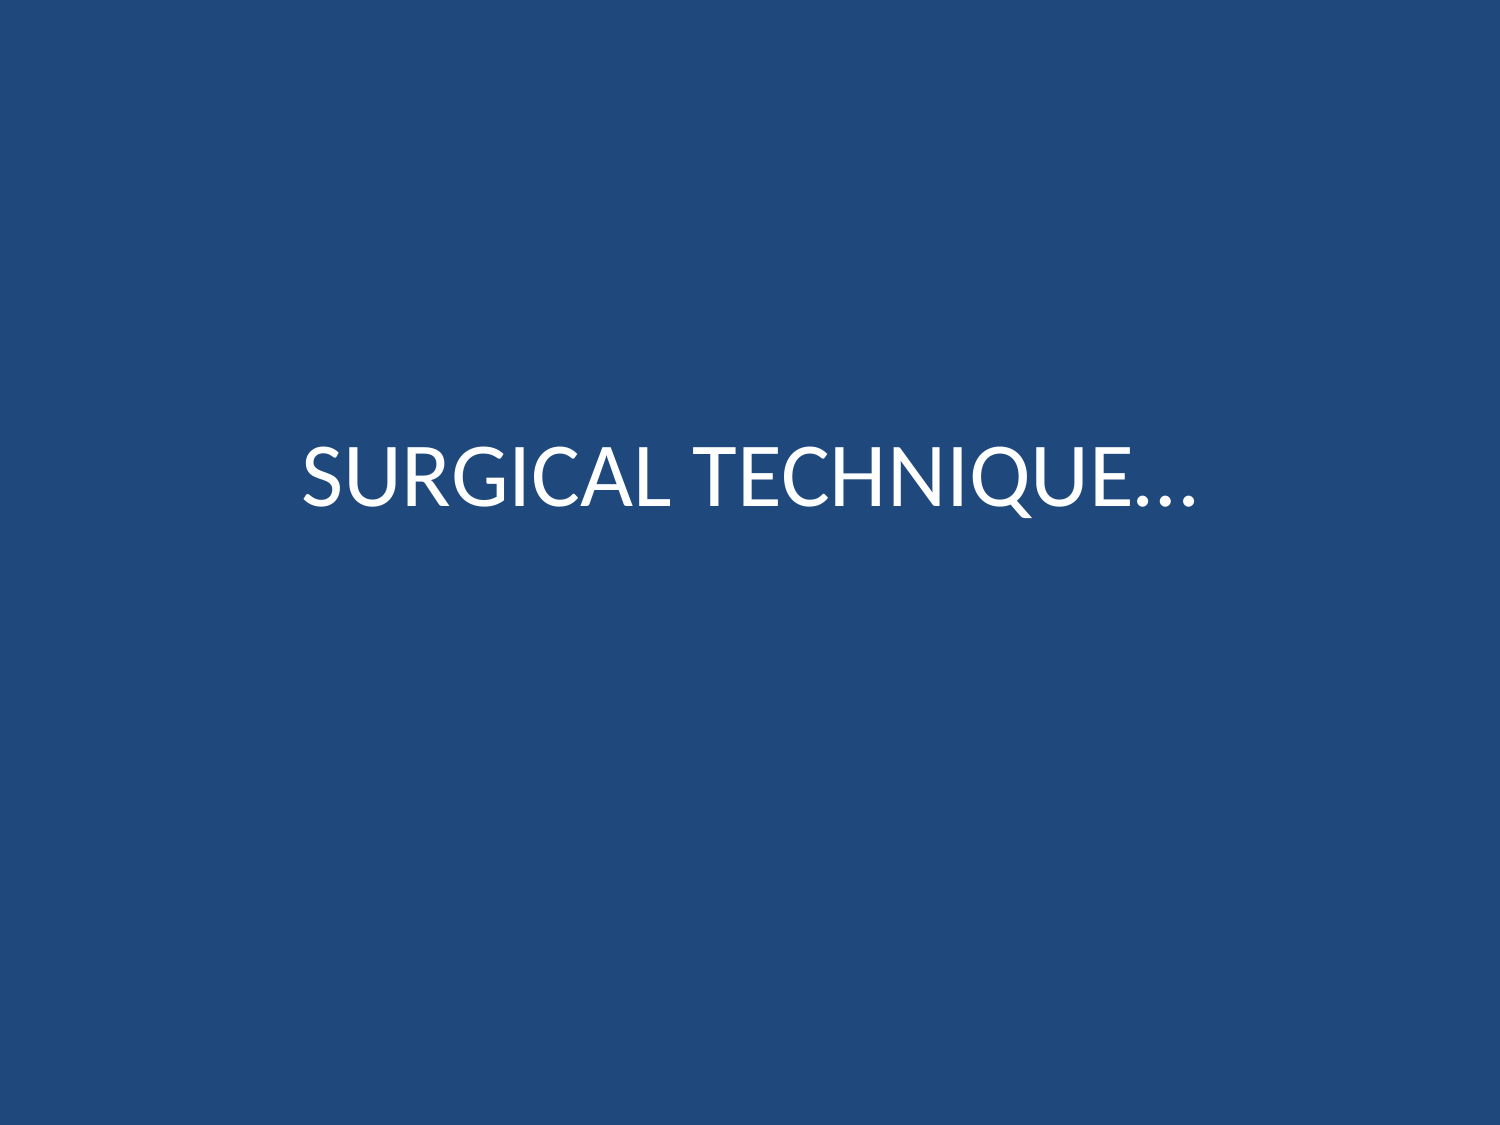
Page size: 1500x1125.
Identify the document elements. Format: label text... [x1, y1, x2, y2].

title SURGICAL TECHNIQUE… [112, 349, 1388, 591]
